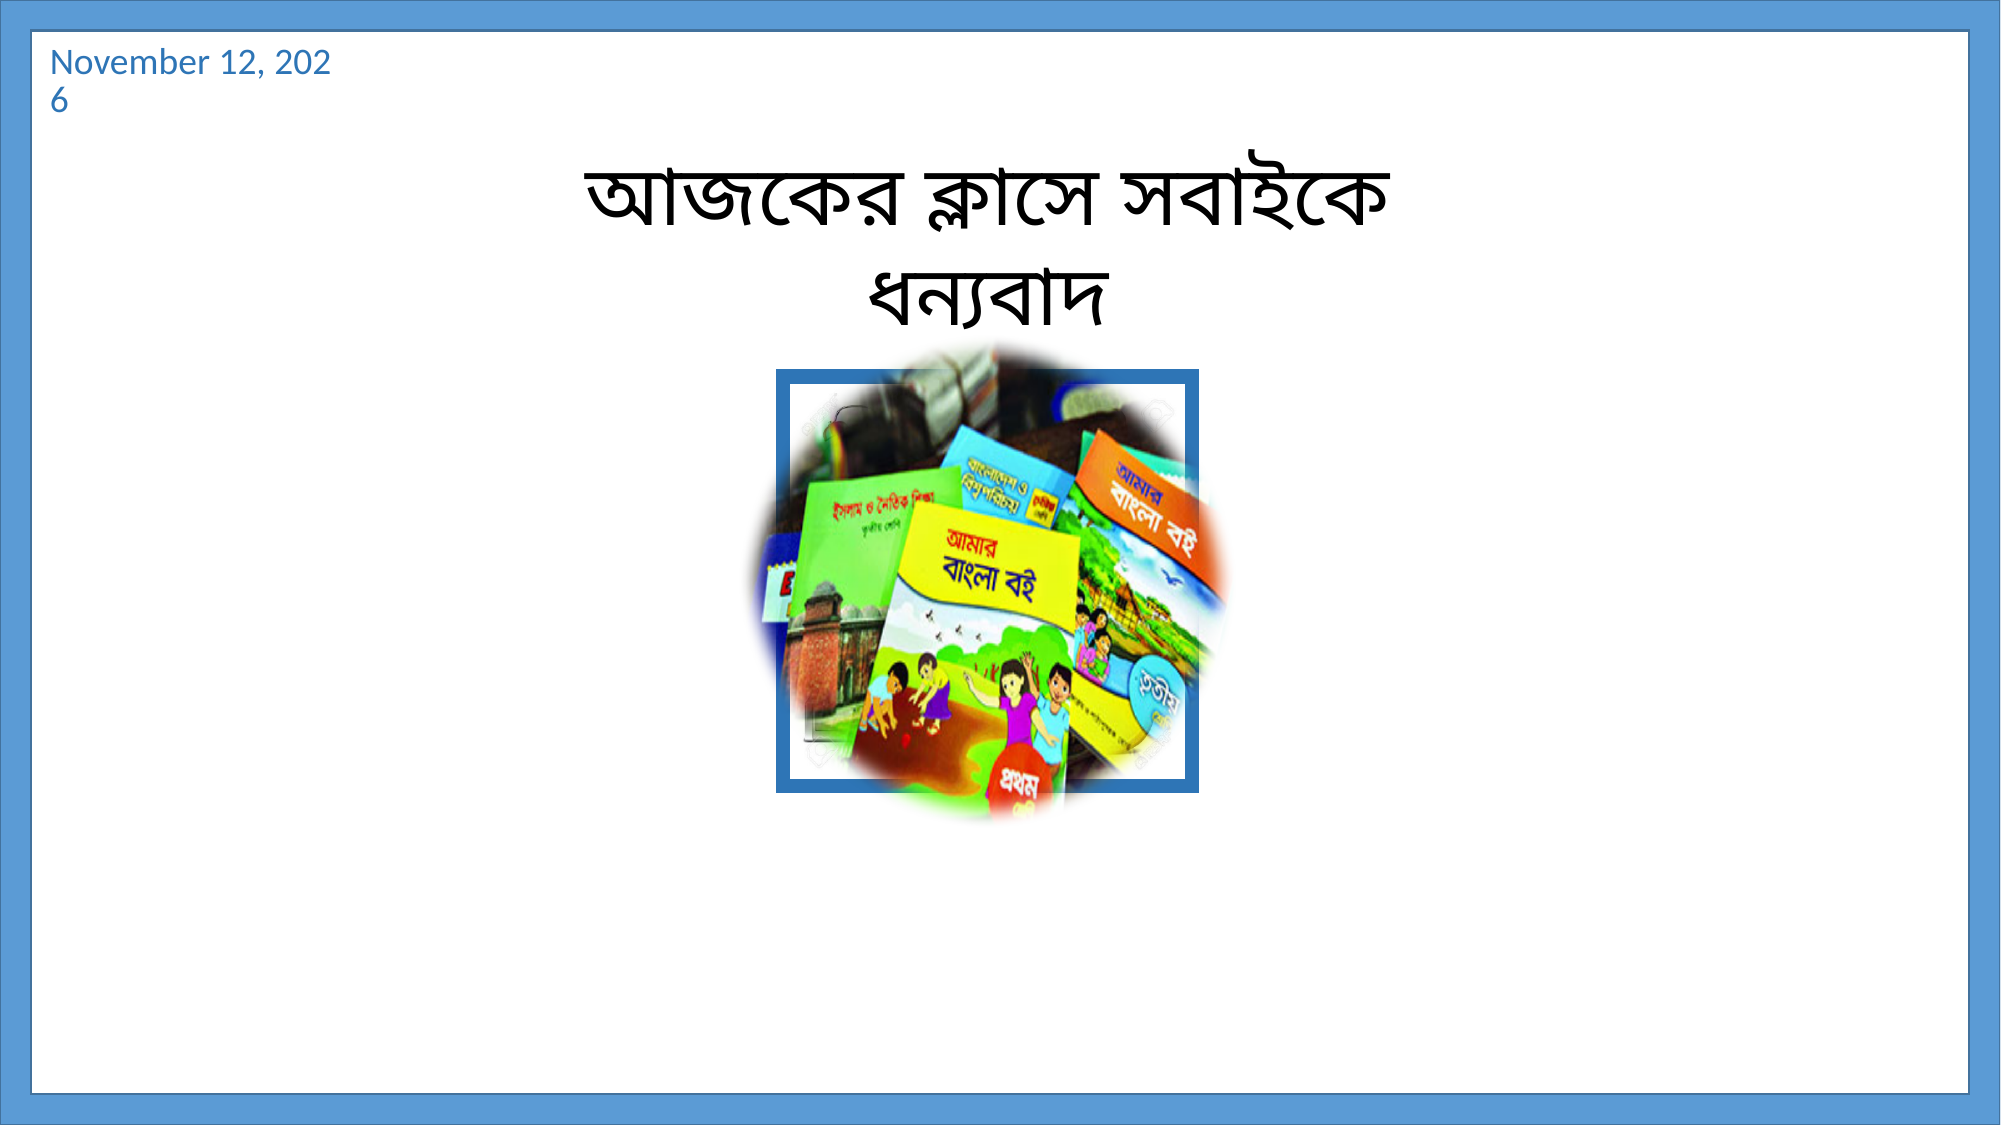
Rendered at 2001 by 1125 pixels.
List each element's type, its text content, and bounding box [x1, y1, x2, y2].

text_box আজকের ক্লাসে সবাইকে ধন্যবাদ [556, 134, 1419, 350]
picture [738, 334, 1236, 829]
